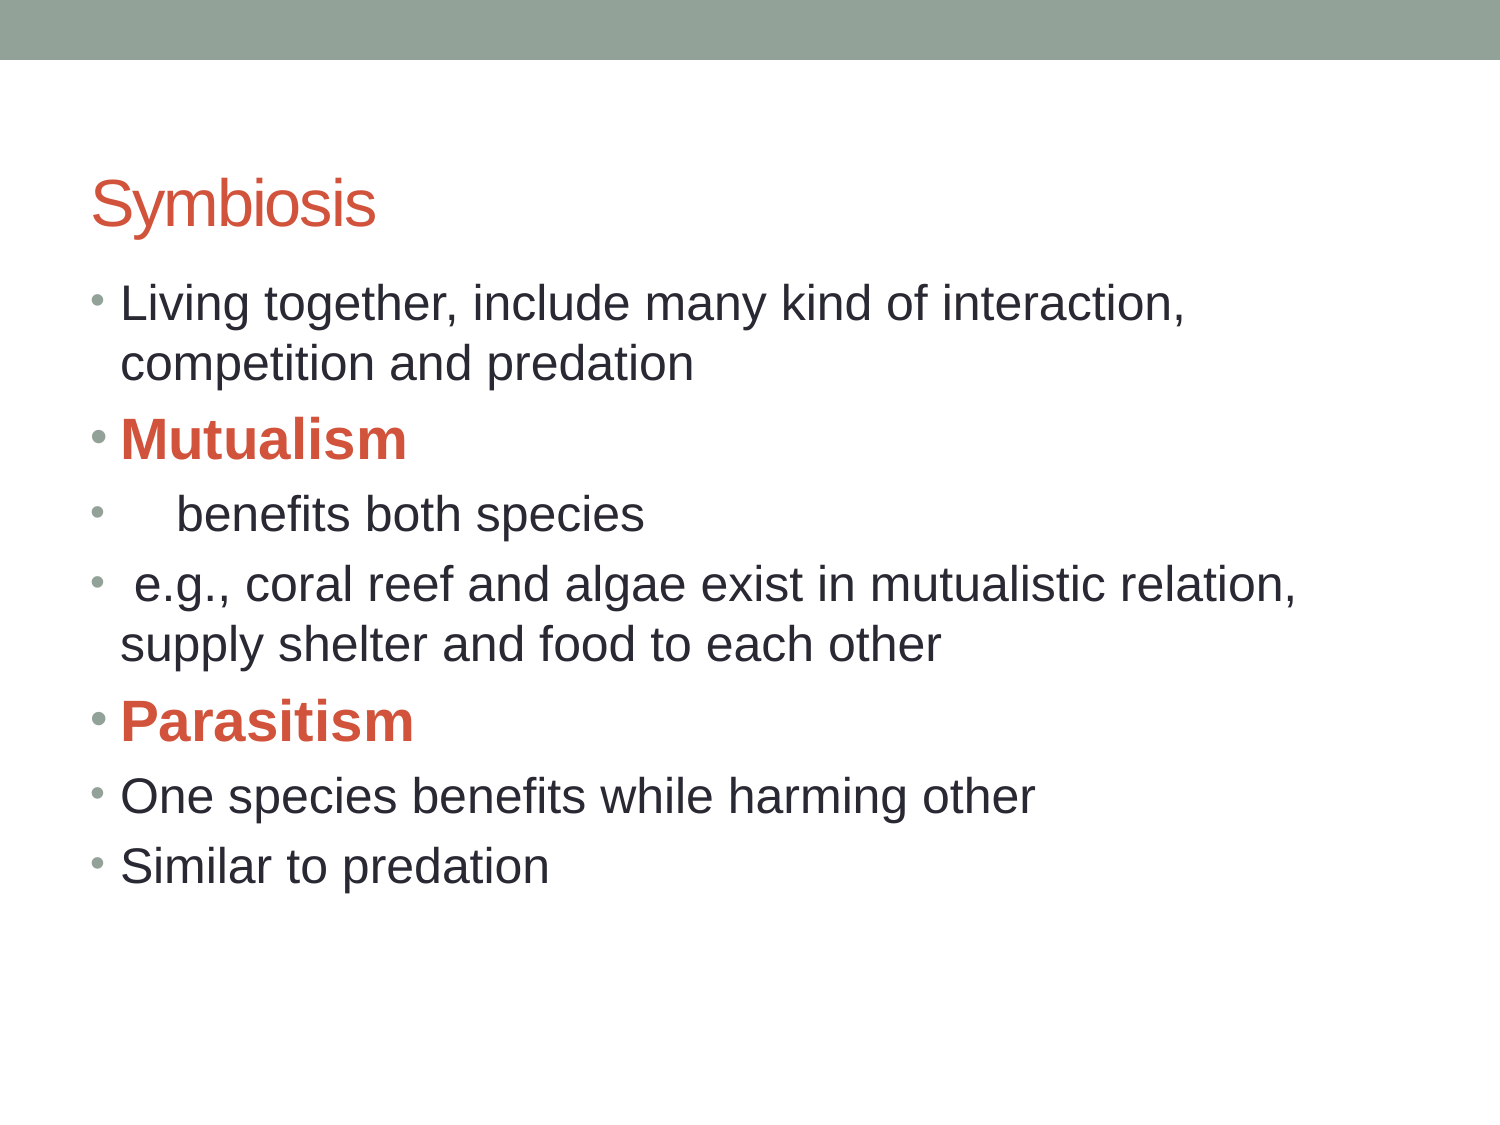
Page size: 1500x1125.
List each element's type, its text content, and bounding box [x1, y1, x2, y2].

list Living together, include many kind of interaction, competition and predation Mutualism benefits both species e.g., coral reef and algae exist in mutualistic relation, supply shelter and food to each other Parasitism One species benefits while harming other Similar to predation [75, 262, 1425, 1063]
title Symbiosis [75, 149, 1425, 250]
